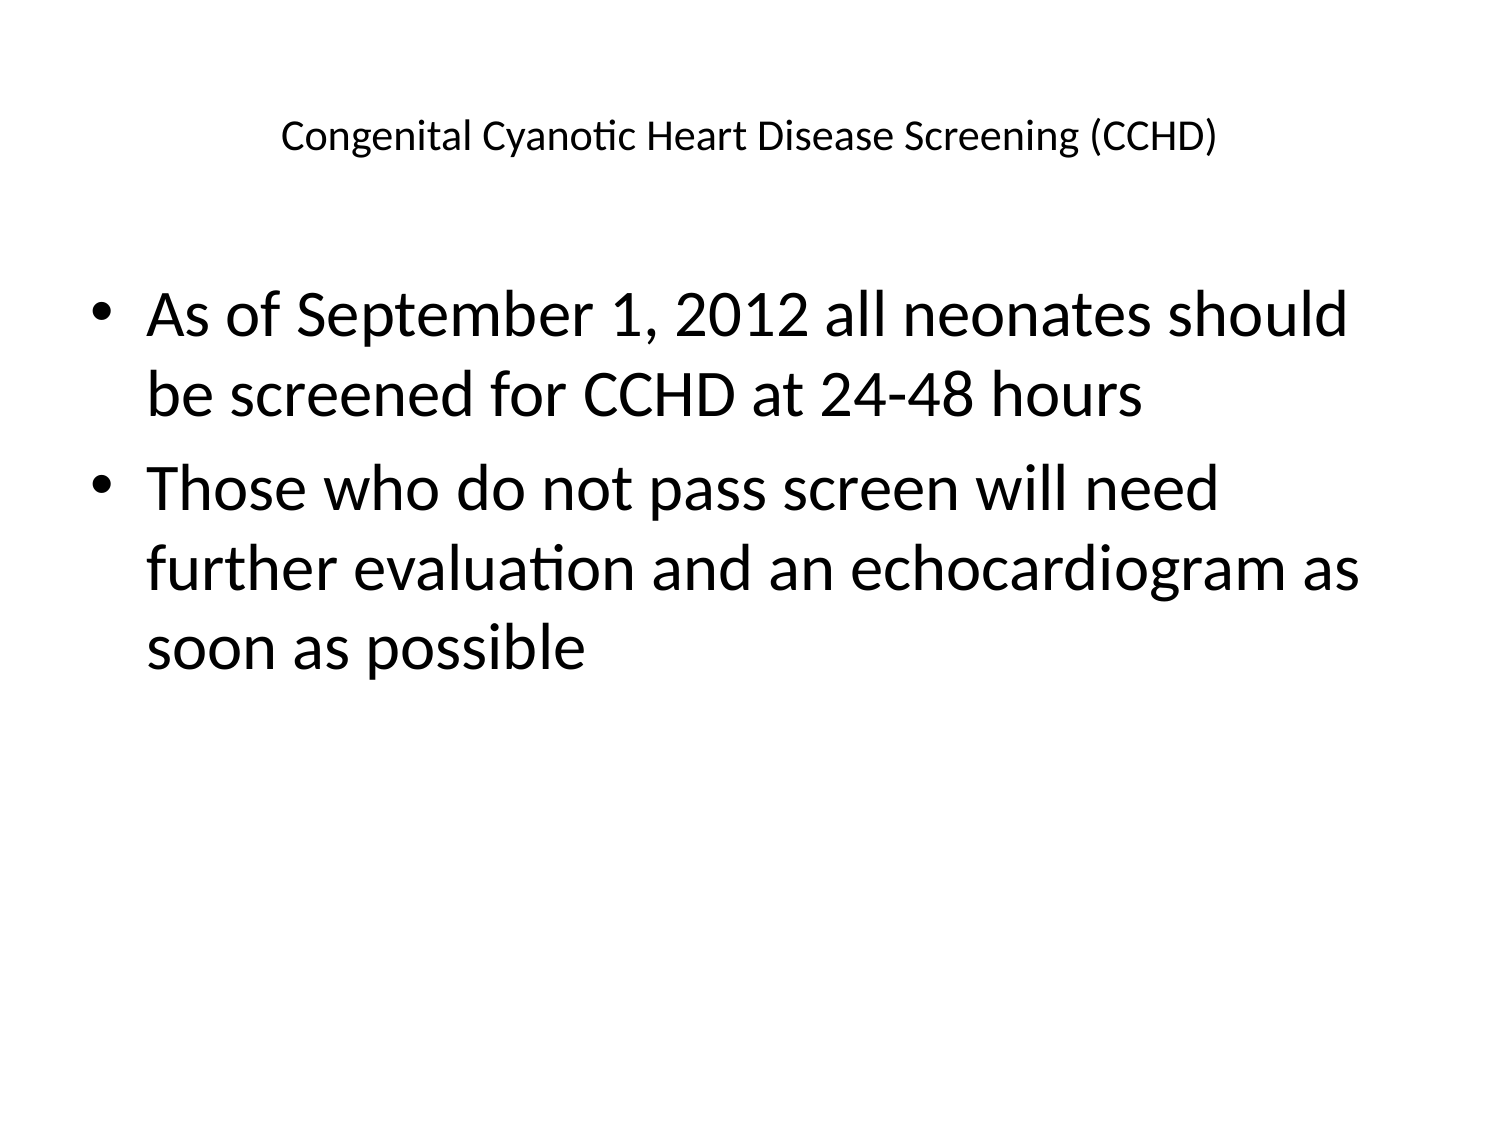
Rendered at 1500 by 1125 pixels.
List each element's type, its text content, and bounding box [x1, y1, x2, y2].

title Congenital Cyanotic Heart Disease Screening (CCHD) [74, 44, 1426, 233]
list As of September 1, 2012 all neonates should be screened for CCHD at 24-48 hours Those who do not pass screen will need further evaluation and an echocardiogram as soon as possible [74, 262, 1426, 1006]
